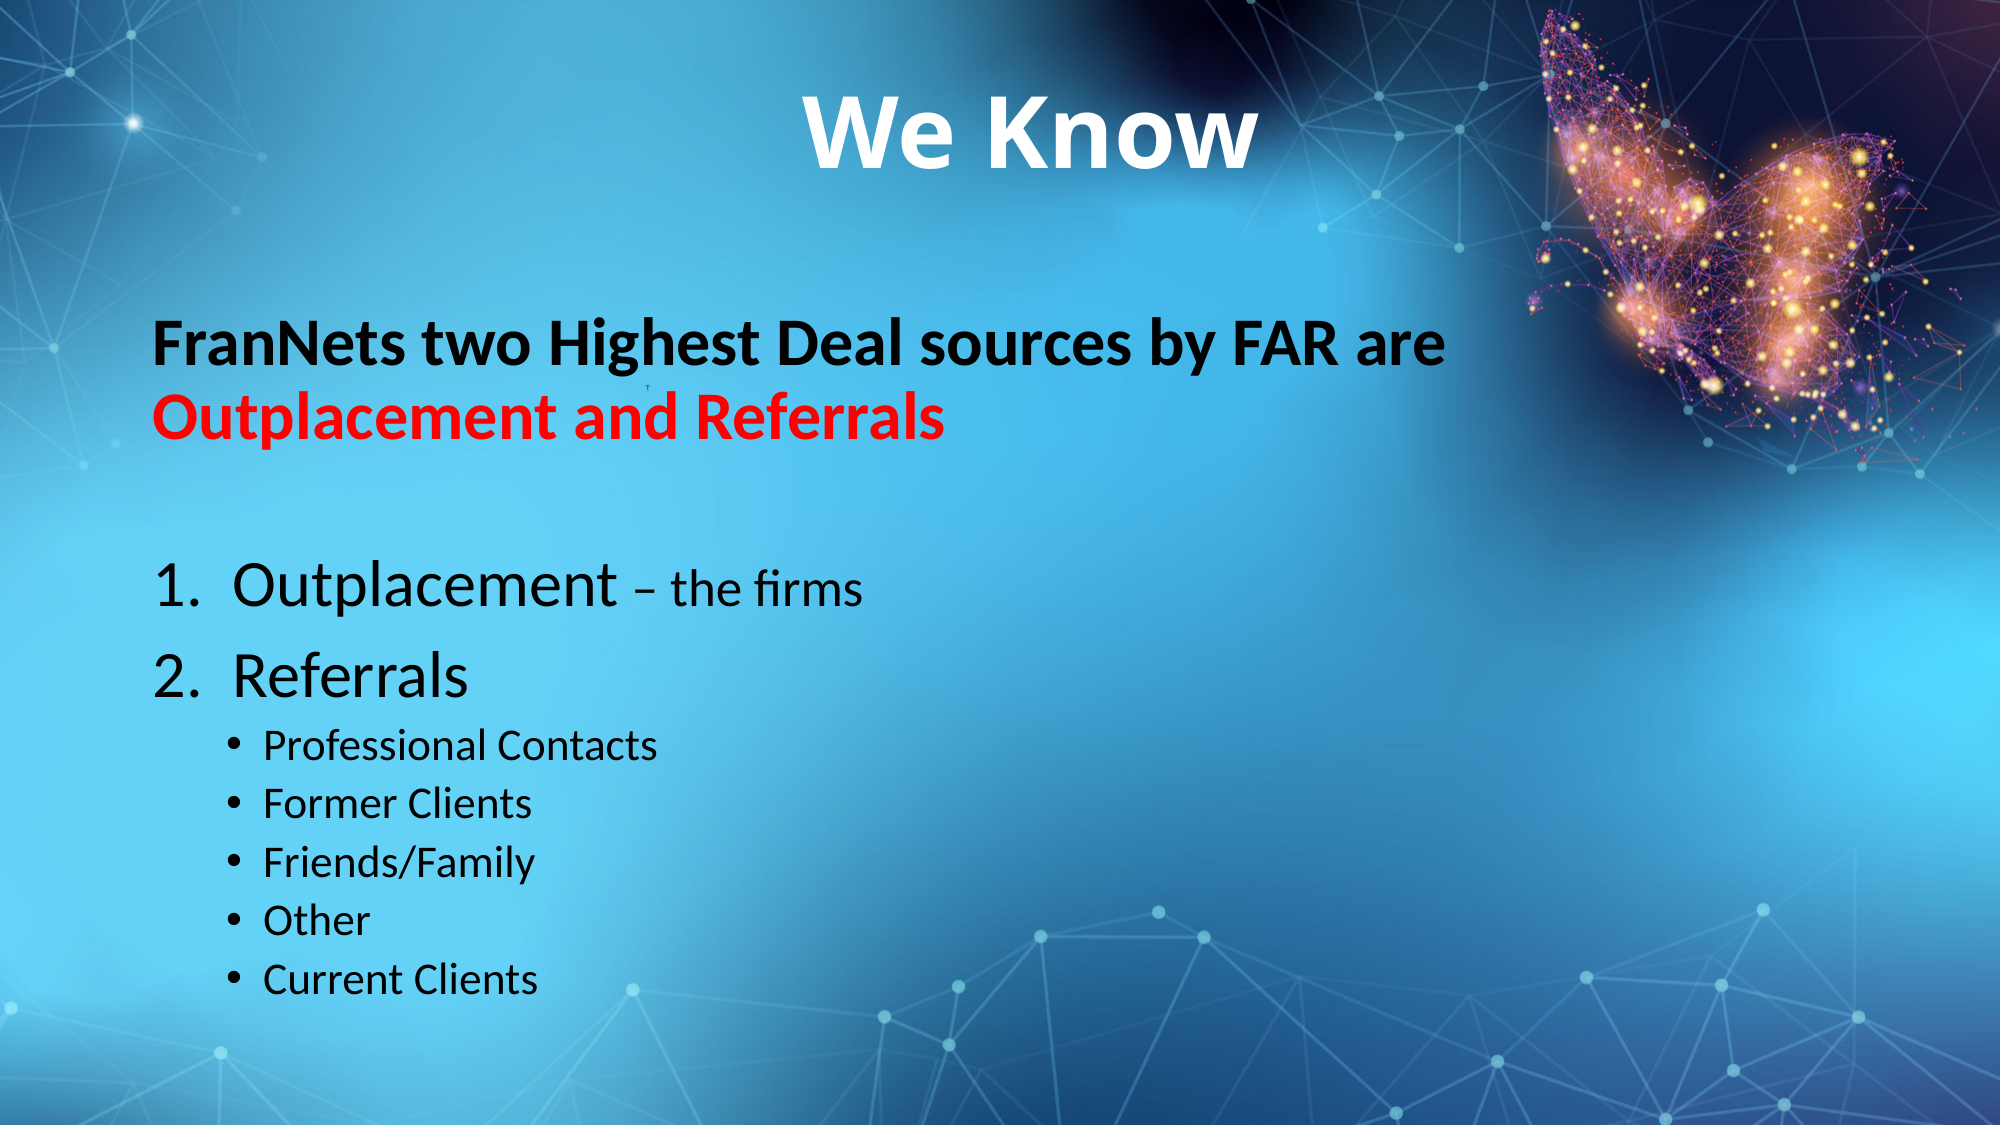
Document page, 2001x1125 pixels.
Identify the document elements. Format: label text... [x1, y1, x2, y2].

list FranNets two Highest Deal sources by FAR are Outplacement and Referrals 1. Outplacement – the firms 2. Referrals Professional Contacts Former Clients Friends/Family Other Current Clients [137, 299, 1863, 1014]
picture [0, 0, 2000, 1125]
title We Know [311, 27, 1751, 246]
